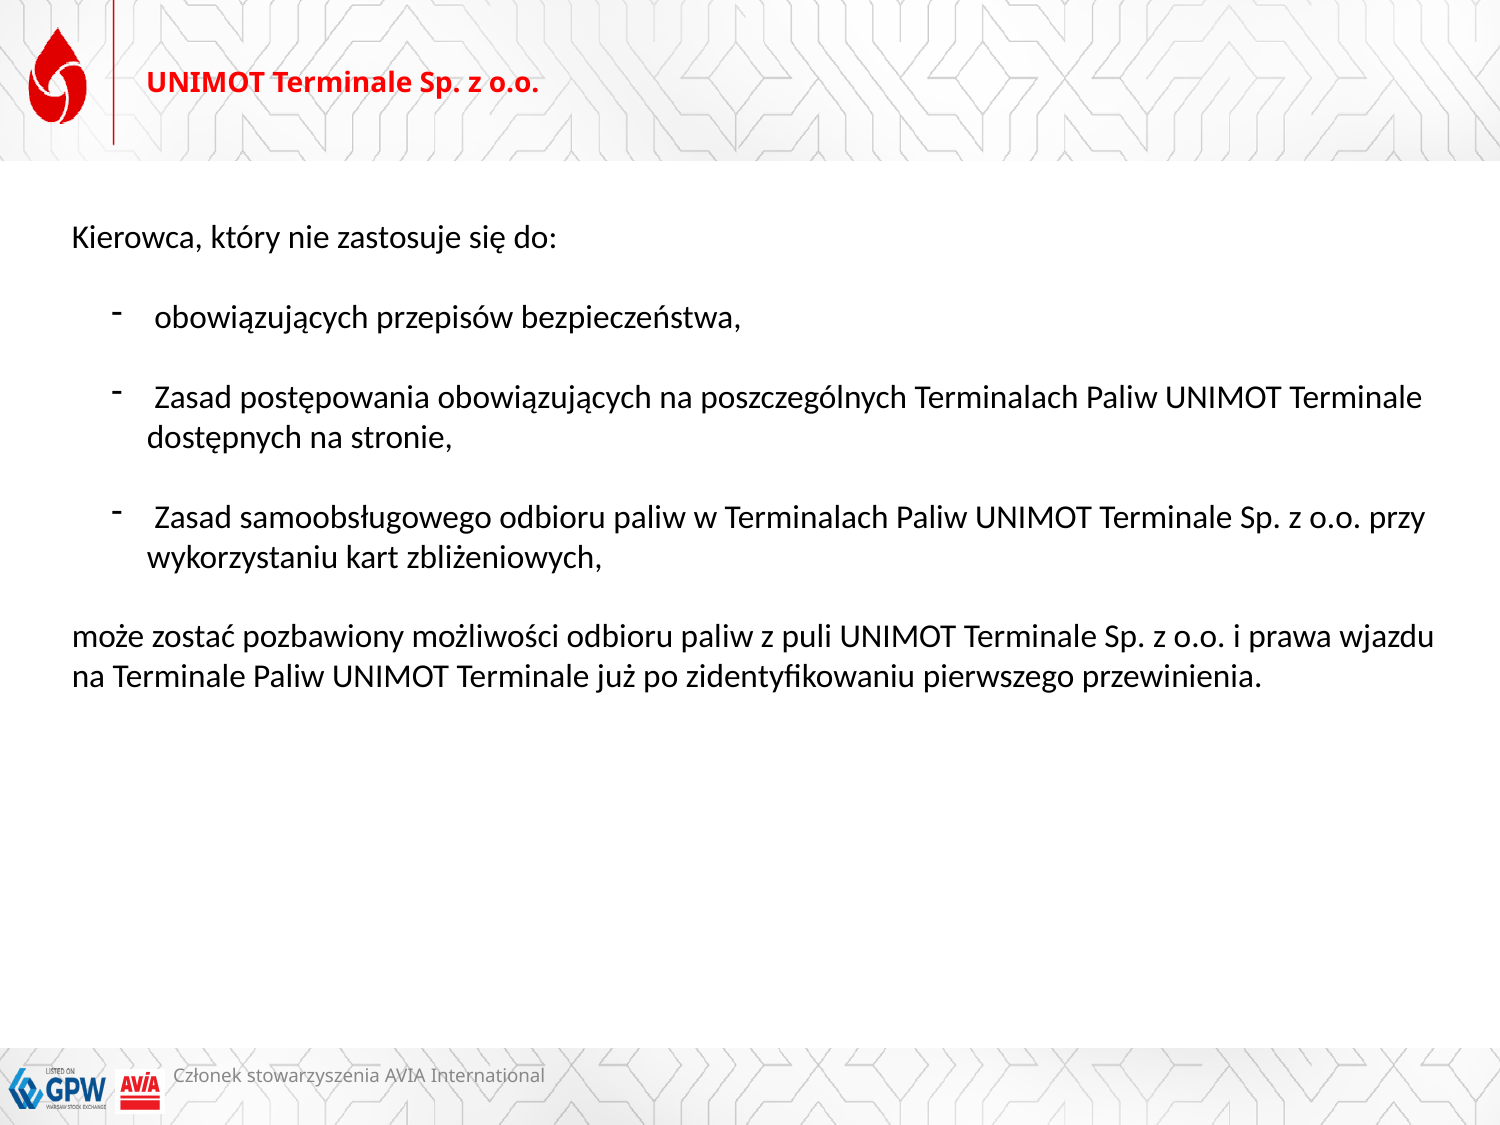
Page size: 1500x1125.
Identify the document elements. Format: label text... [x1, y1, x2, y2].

title UNIMOT Terminale Sp. z o.o. [134, 20, 1429, 146]
text_box Kierowca, który nie zastosuje się do: obowiązujących przepisów bezpieczeństwa, Zasad postępowania obowiązujących na poszczególnych Terminalach Paliw UNIMOT Terminale dostępnych na stronie, Zasad samoobsługowego odbioru paliw w Terminalach Paliw UNIMOT Terminale Sp. z o.o. przy wykorzystaniu kart zbliżeniowych, może zostać pozbawiony możliwości odbioru paliw z puli UNIMOT Terminale Sp. z o.o. i prawa wjazdu na Terminale Paliw UNIMOT Terminale już po zidentyfikowaniu pierwszego przewinienia. [0, 208, 1483, 702]
picture [0, 0, 1500, 1125]
